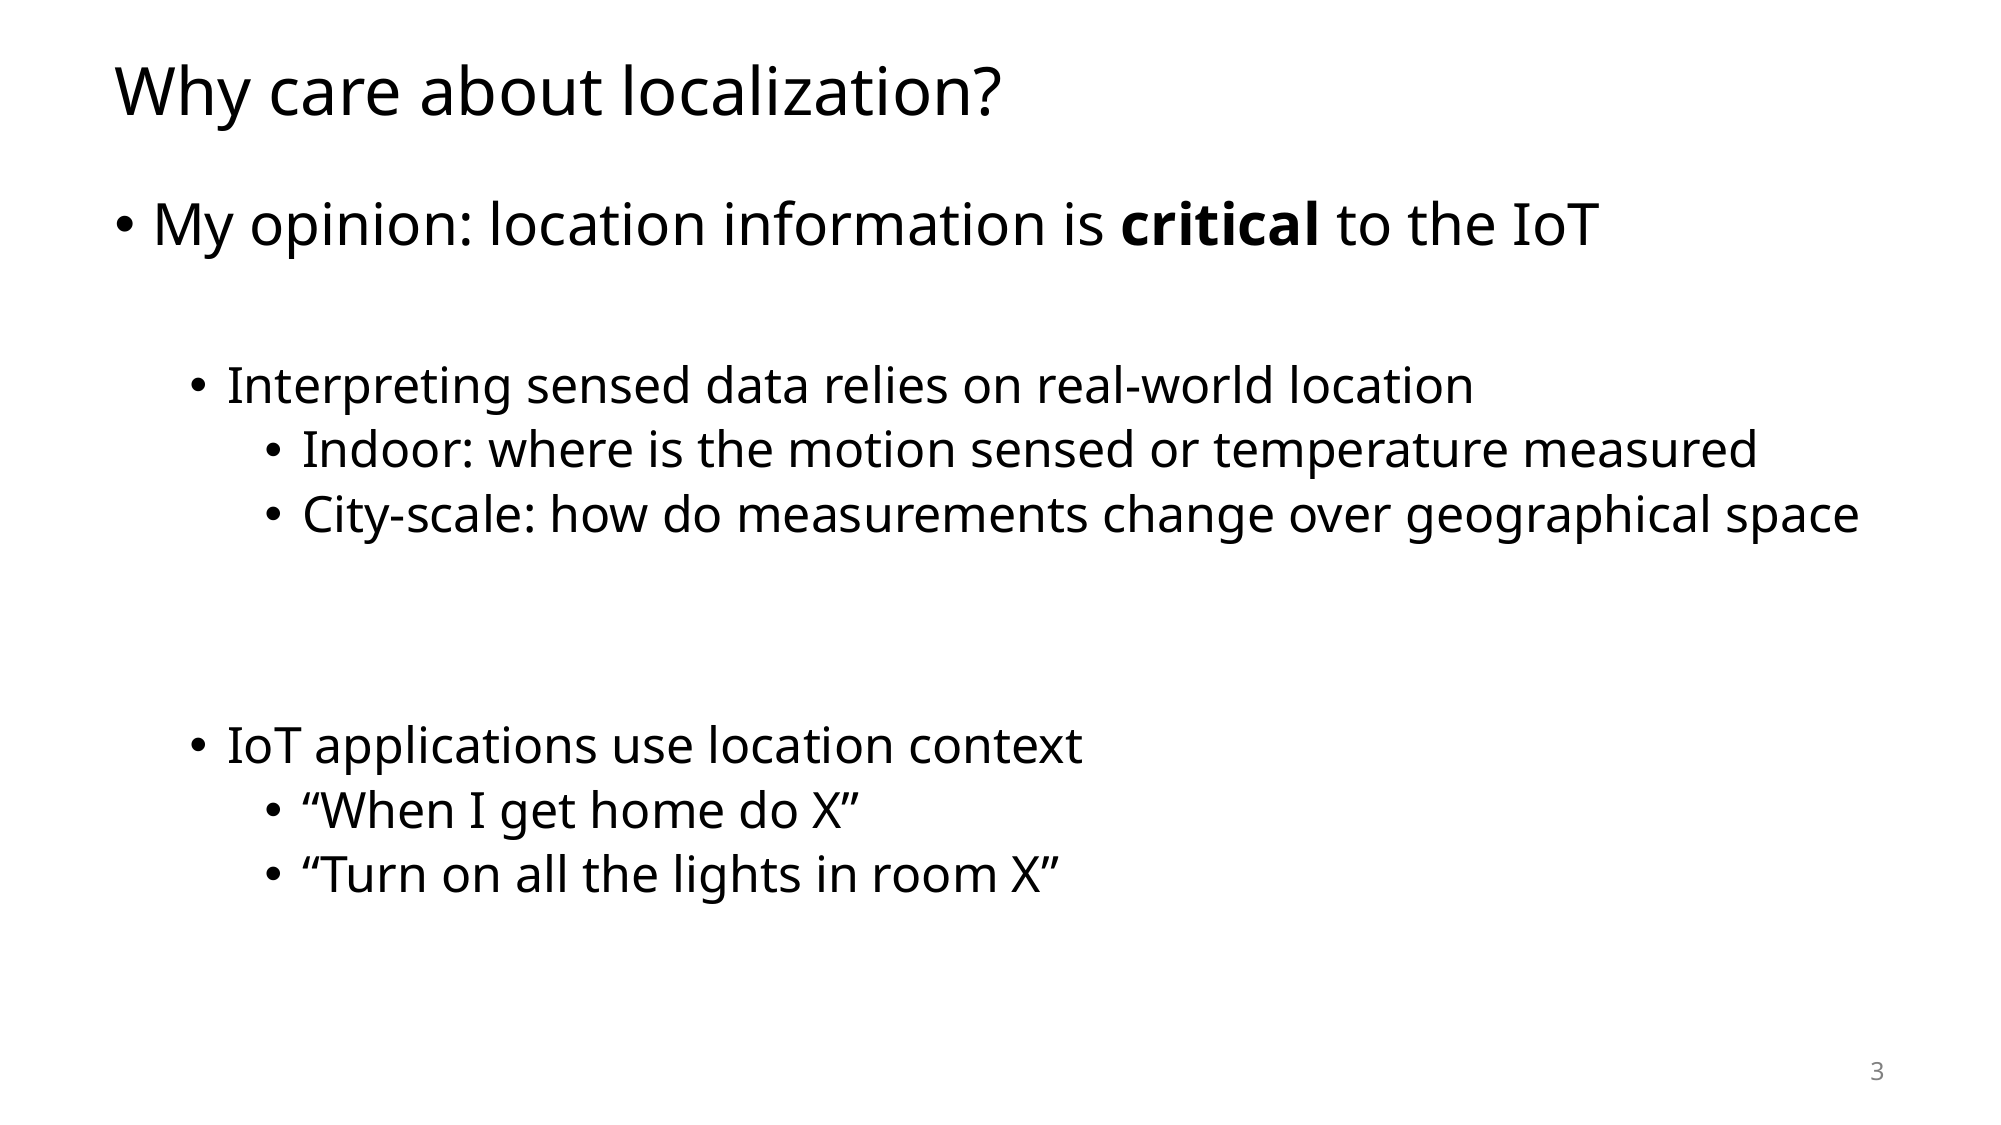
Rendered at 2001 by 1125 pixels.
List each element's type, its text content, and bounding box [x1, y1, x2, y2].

list My opinion: location information is critical to the IoT Interpreting sensed data relies on real-world location Indoor: where is the motion sensed or temperature measured City-scale: how do measurements change over geographical space IoT applications use location context “When I get home do X” “Turn on all the lights in room X” [99, 187, 1900, 1013]
slide_number 3 [1749, 1042, 1900, 1103]
title Why care about localization? [99, 37, 1900, 150]
